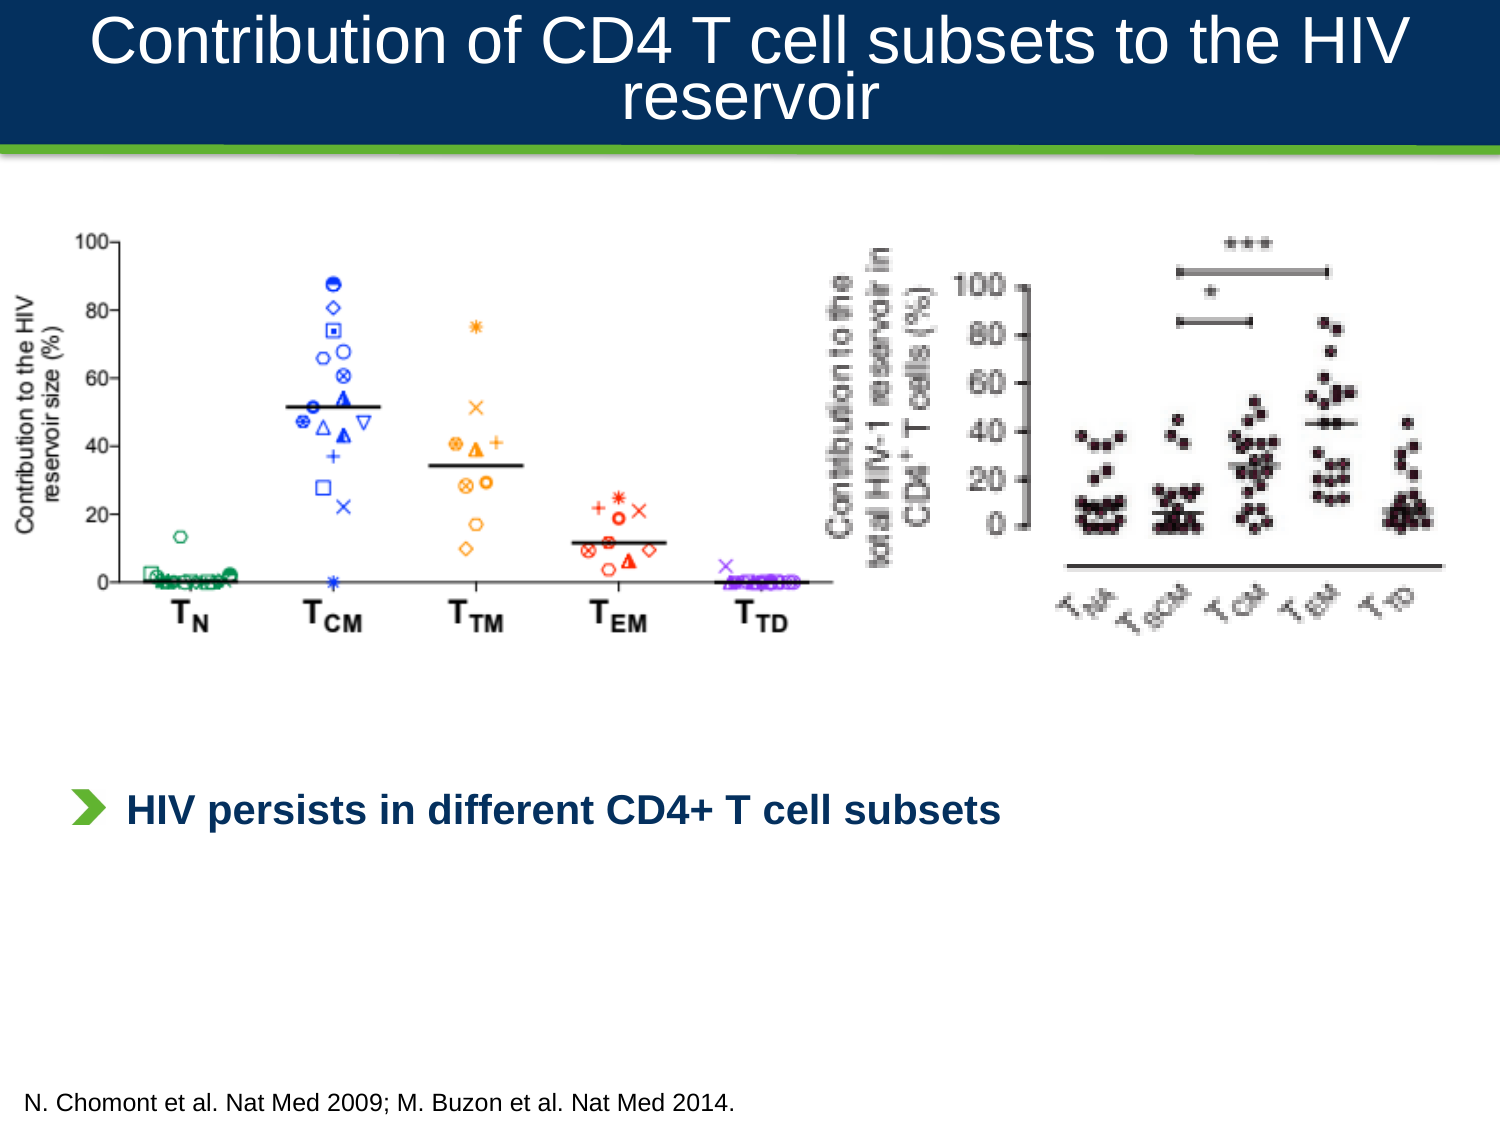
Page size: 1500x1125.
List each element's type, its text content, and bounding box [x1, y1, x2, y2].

text_box HIV persists in different CD4+ T cell subsets [55, 775, 1046, 840]
picture [70, 789, 106, 825]
title Contribution of CD4 T cell subsets to the HIV reservoir [0, 0, 1500, 144]
text_box N. Chomont et al. Nat Med 2009; M. Buzon et al. Nat Med 2014. [9, 1079, 753, 1125]
picture [1, 216, 1448, 658]
